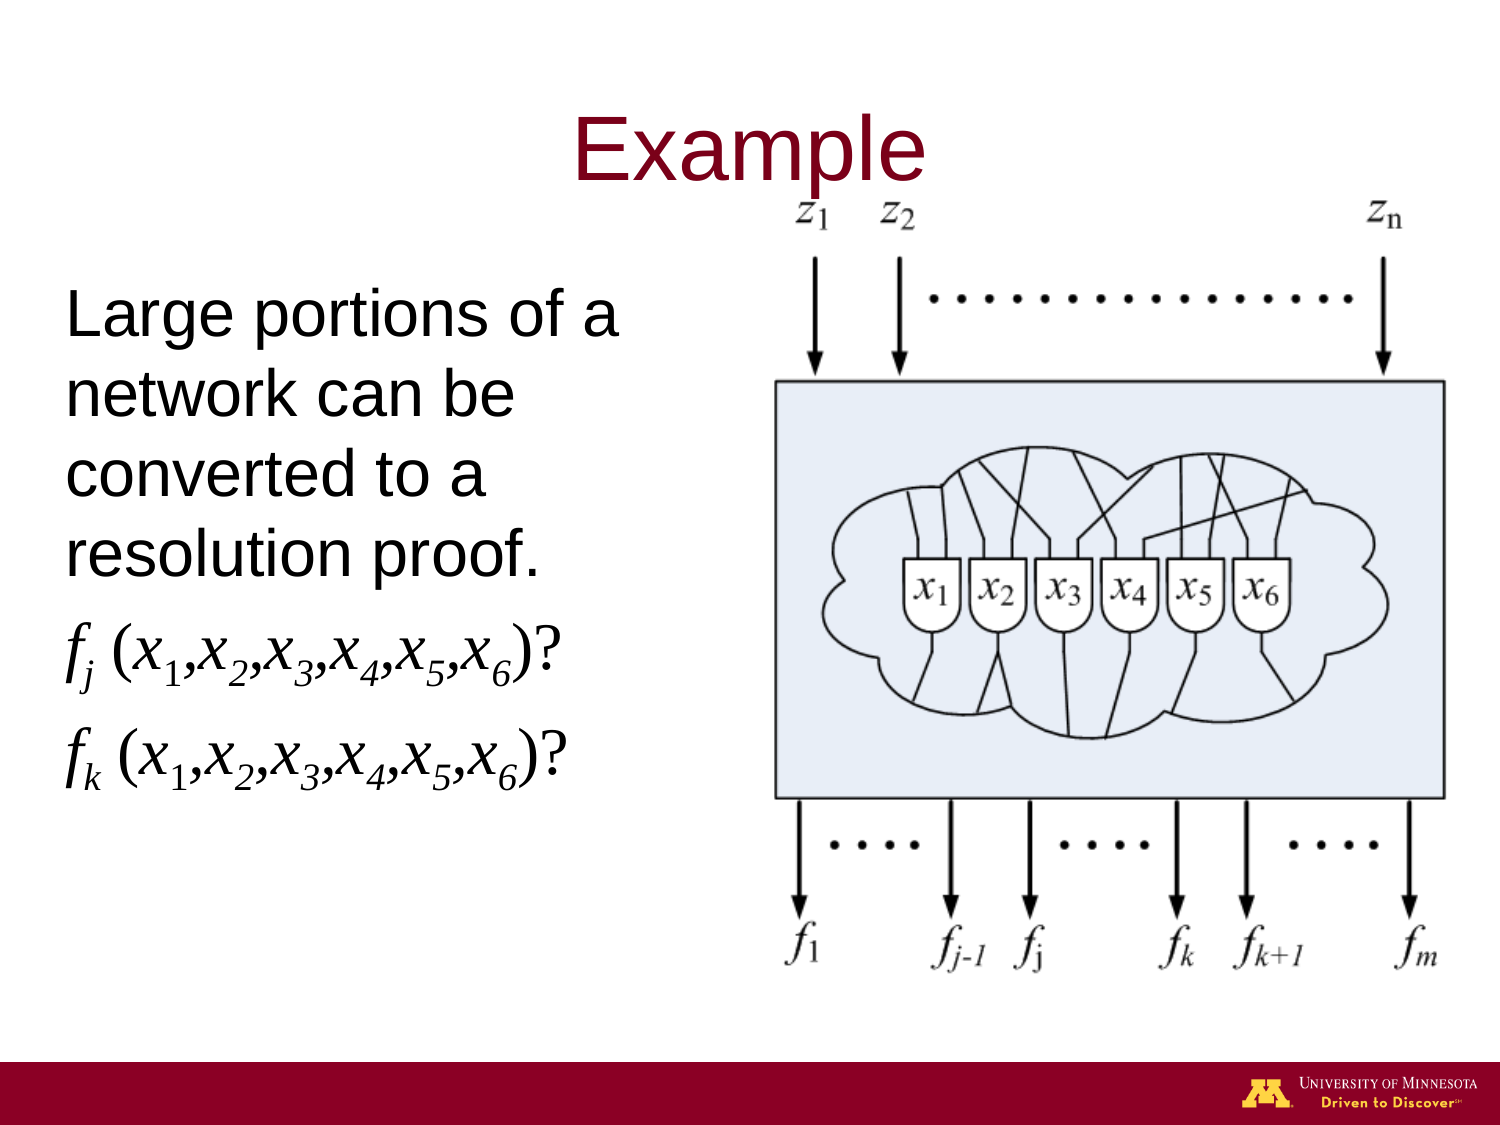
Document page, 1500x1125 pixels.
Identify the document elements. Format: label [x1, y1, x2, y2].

title [112, 49, 1388, 238]
picture [0, 1062, 1500, 1125]
list [49, 262, 714, 911]
picture [774, 171, 1454, 976]
